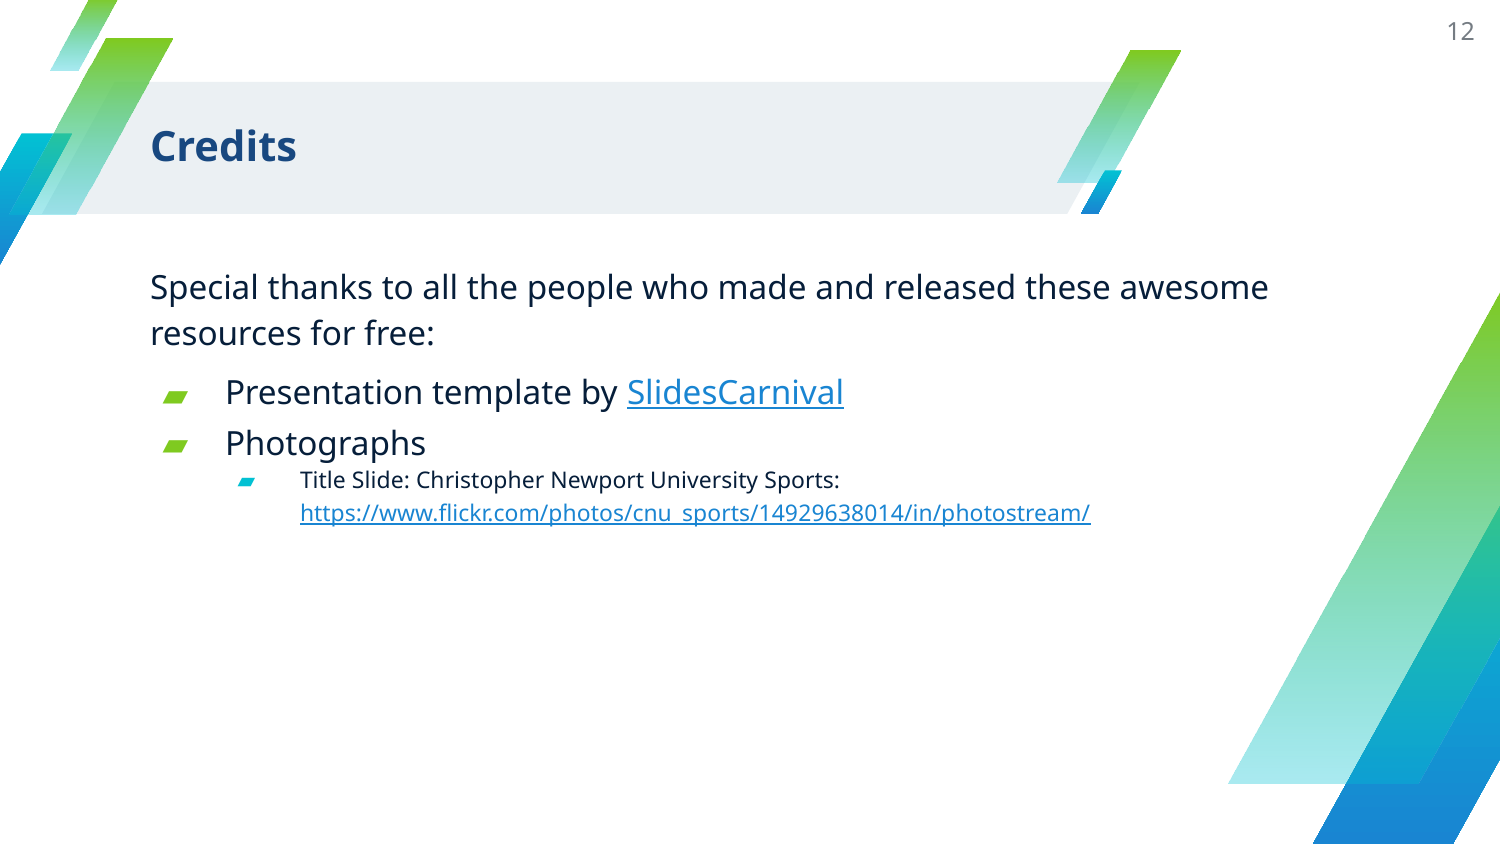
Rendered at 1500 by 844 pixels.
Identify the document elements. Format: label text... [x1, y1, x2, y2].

title Credits [150, 81, 1139, 215]
list Special thanks to all the people who made and released these awesome resources for free: Presentation template by SlidesCarnival Photographs Title Slide: Christopher Newport University Sports: https://www.flickr.com/photos/cnu_sports/14929638014/in/photostream/ [150, 259, 1299, 752]
slide_number ‹#› [1403, 0, 1475, 65]
